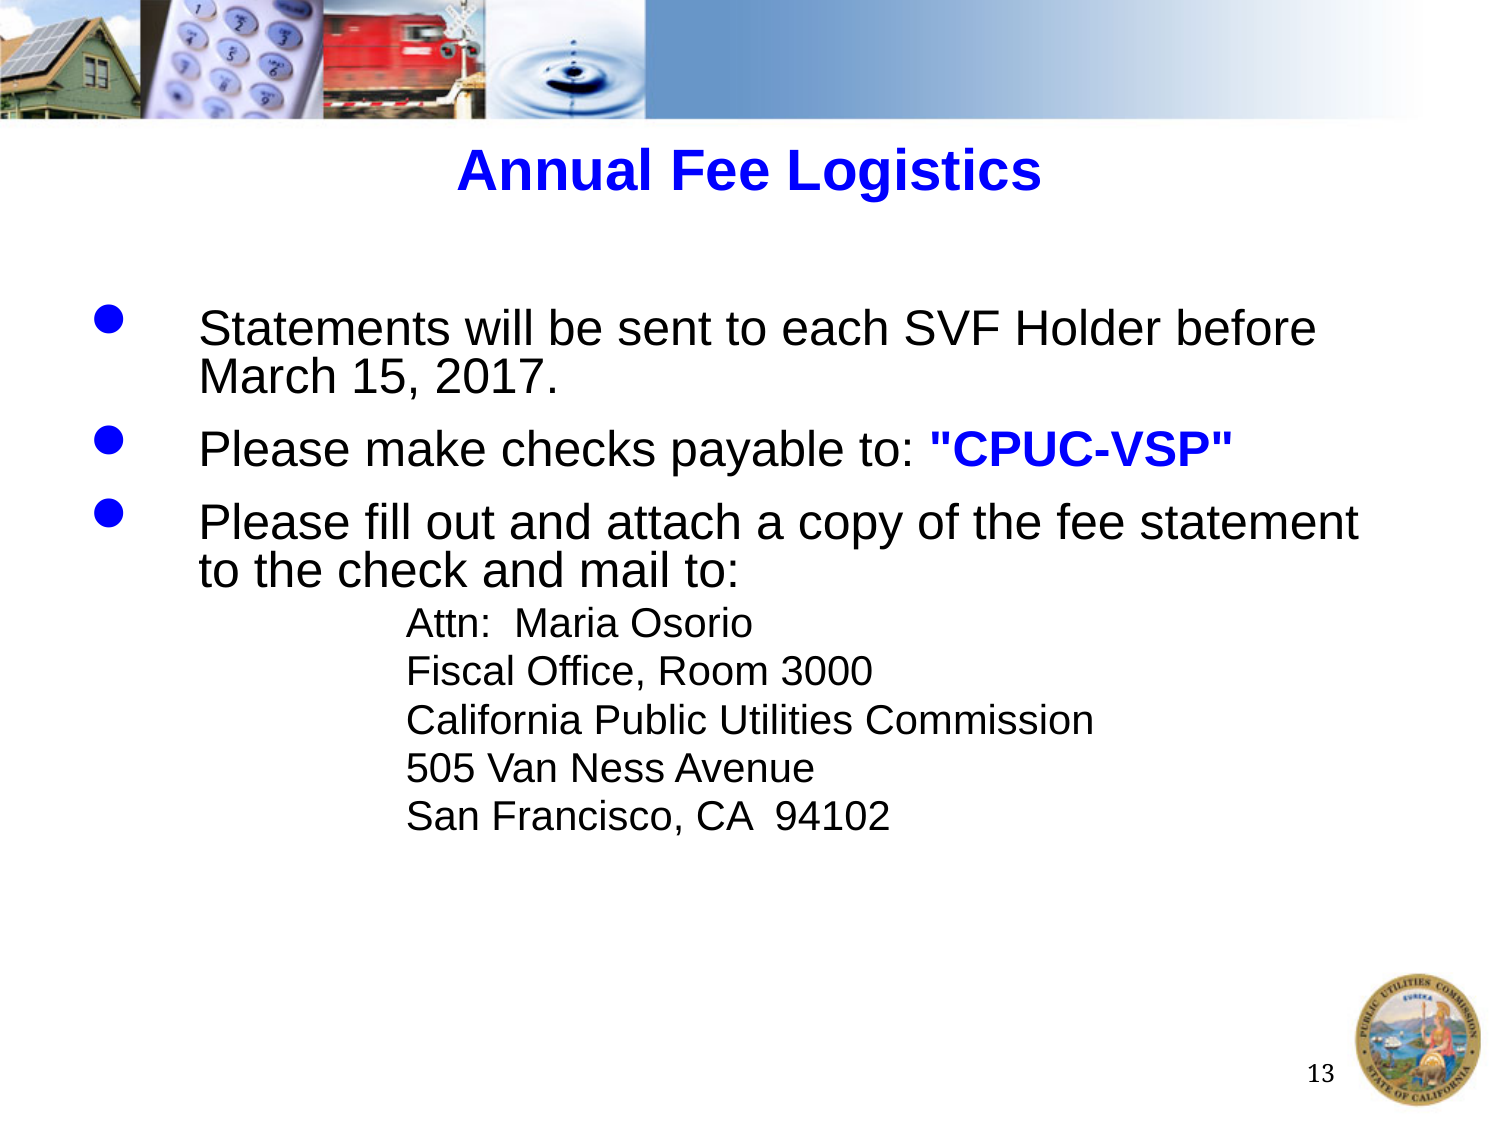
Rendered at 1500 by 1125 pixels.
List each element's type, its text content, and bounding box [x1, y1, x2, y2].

title Annual Fee Logistics [75, 125, 1425, 233]
picture [0, 0, 1500, 1125]
list Statements will be sent to each SVF Holder before March 15, 2017. Please make checks payable to: "CPUC-VSP" Please fill out and attach a copy of the fee statement to the check and mail to: Attn: Maria Osorio Fiscal Office, Room 3000 California Public Utilities Commission 505 Van Ness Avenue San Francisco, CA 94102 [75, 299, 1425, 1013]
slide_number 13 [1074, 1024, 1350, 1100]
